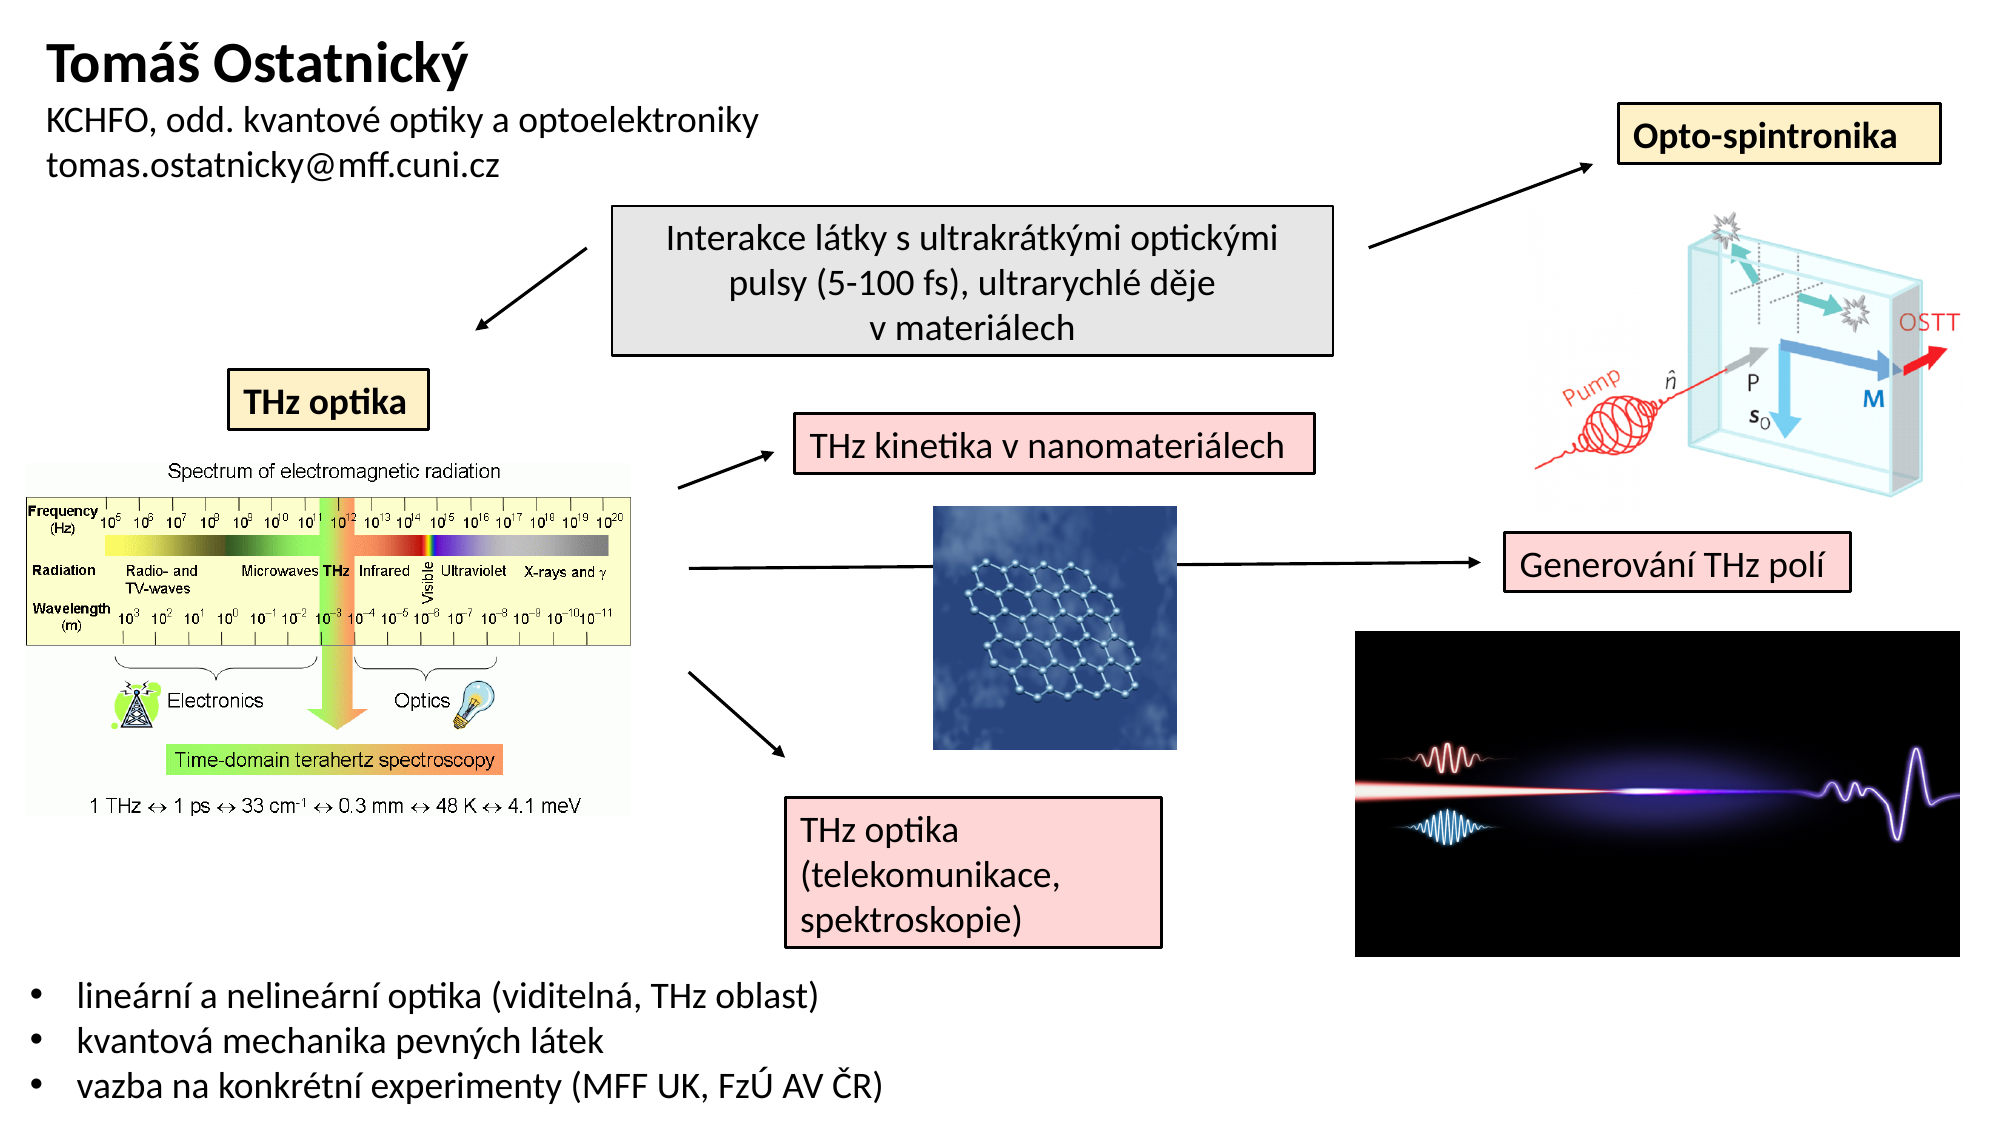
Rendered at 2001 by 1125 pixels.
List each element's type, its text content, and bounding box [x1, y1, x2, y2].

text_box [1182, 556, 1481, 569]
text_box Interakce látky s ultrakrátkými optickými pulsy (5-100 fs), ultrarychlé děje v materiálech [611, 206, 1333, 356]
text_box THz optika (telekomunikace, spektroskopie) [785, 797, 1162, 948]
text_box [475, 247, 588, 331]
text_box [1368, 162, 1594, 249]
text_box THz kinetika v nanomateriálech [794, 413, 1315, 474]
text_box [677, 450, 775, 489]
text_box Generování THz polí [1504, 532, 1851, 592]
text_box Tomáš Ostatnický KCHFO, odd. kvantové optiky a optoelektroniky tomas.ostatnicky@mff.cuni.cz [31, 17, 796, 192]
text_box THz optika [228, 369, 429, 430]
picture [933, 506, 1177, 750]
text_box lineární a nelineární optika (viditelná, THz oblast) kvantová mechanika pevných látek vazba na konkrétní experimenty (MFF UK, FzÚ AV ČR) [15, 963, 934, 1114]
picture [26, 463, 631, 817]
text_box [688, 671, 786, 758]
text_box Opto-spintronika [1618, 103, 1941, 164]
picture [1528, 208, 1965, 514]
picture [1355, 630, 1960, 958]
text_box [688, 565, 928, 570]
